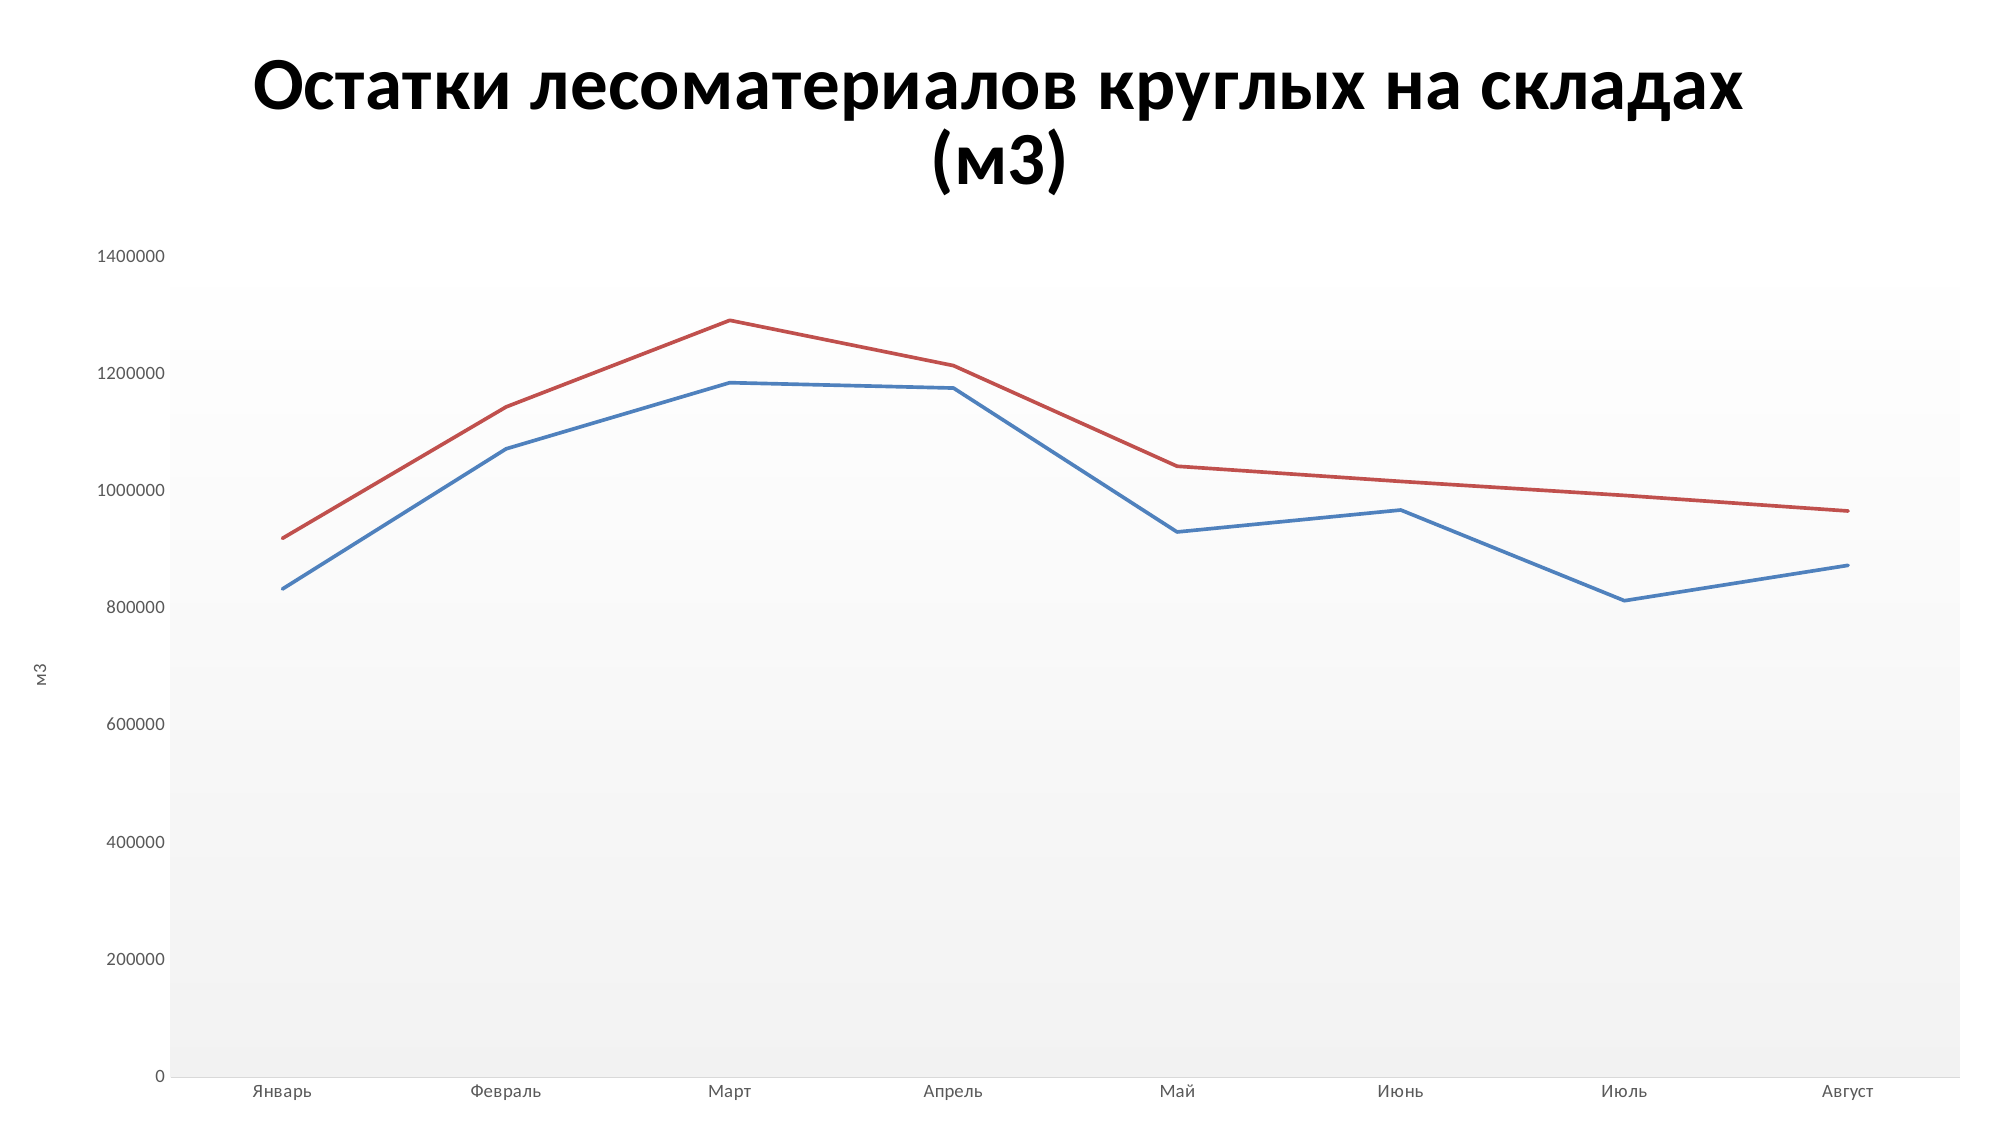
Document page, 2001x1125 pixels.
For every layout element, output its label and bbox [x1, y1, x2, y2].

chart [0, 0, 2000, 1125]
